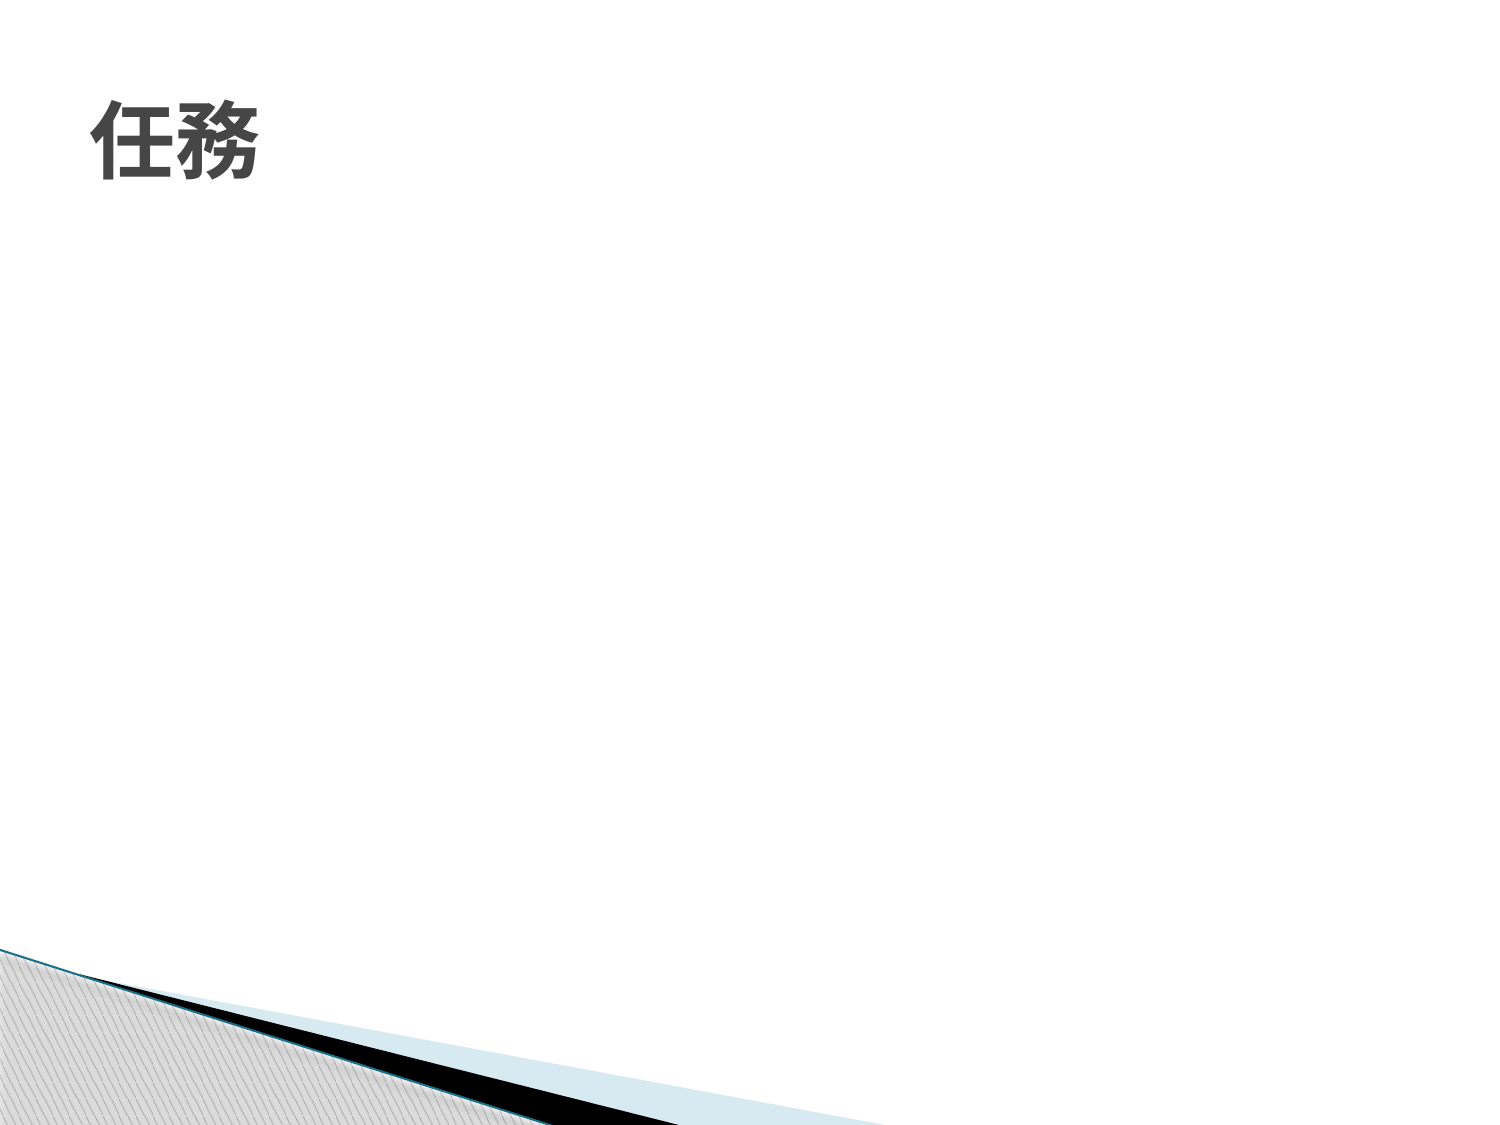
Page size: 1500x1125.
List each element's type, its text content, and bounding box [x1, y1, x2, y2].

title 任務 [75, 45, 1425, 233]
